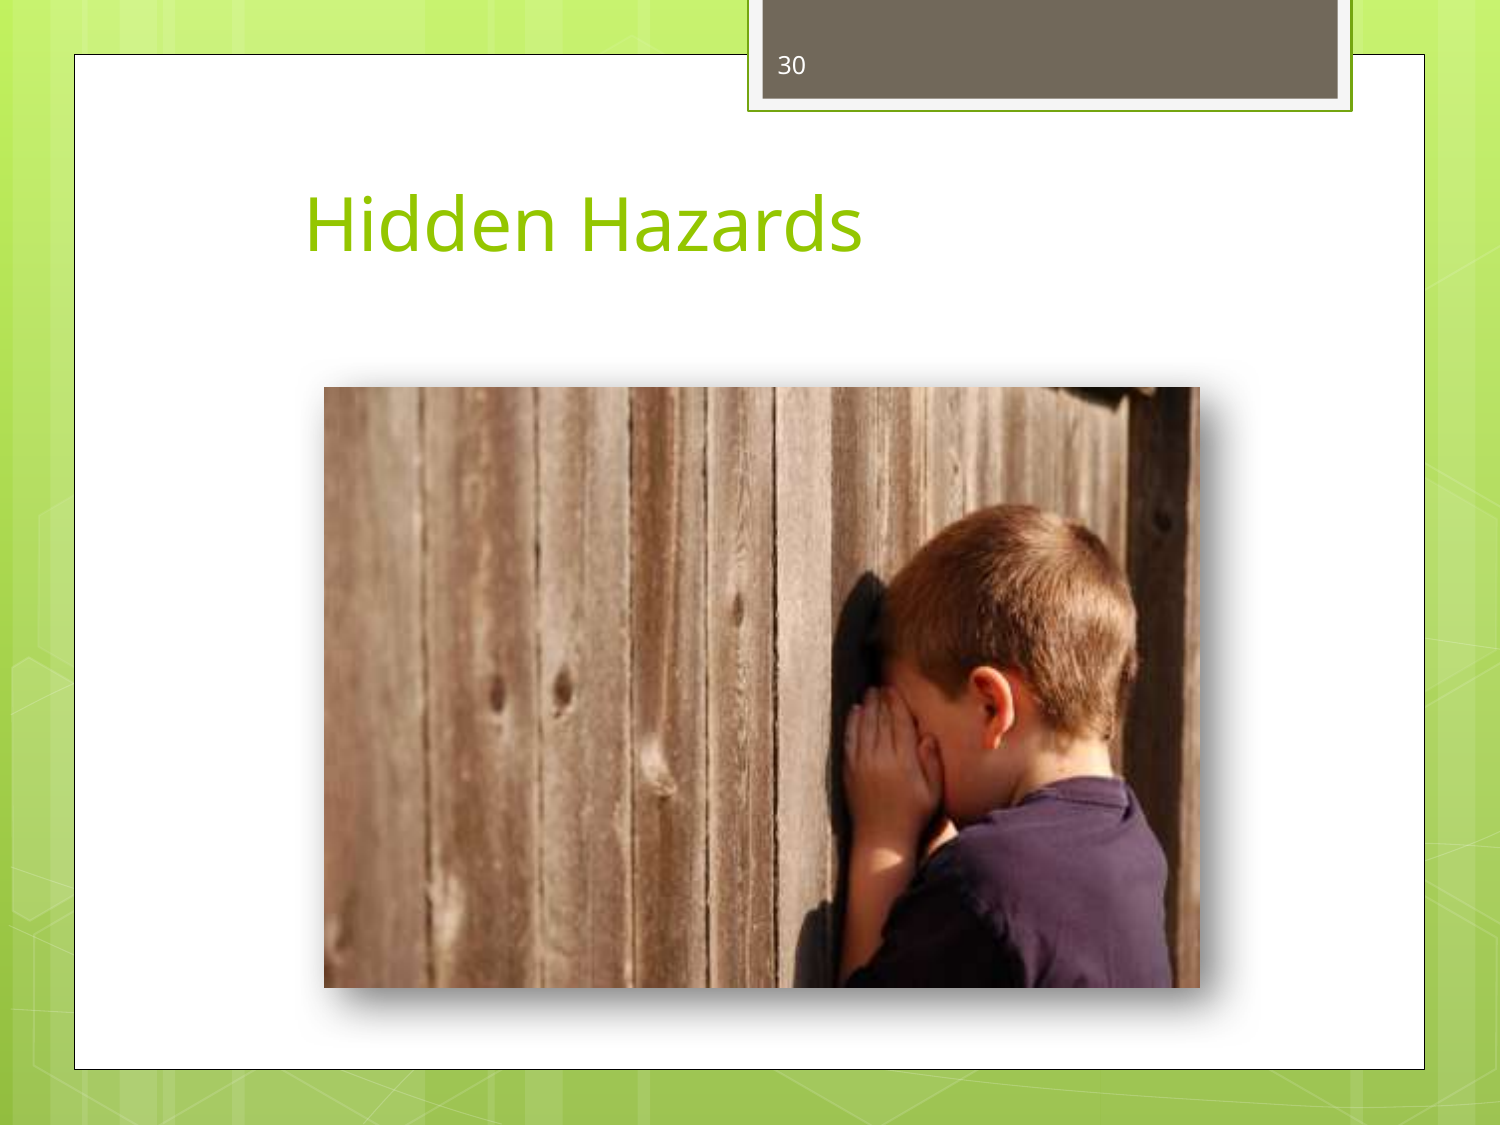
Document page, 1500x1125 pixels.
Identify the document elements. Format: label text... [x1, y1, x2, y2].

picture [324, 387, 1201, 988]
title Hidden Hazards [171, 168, 1324, 313]
slide_number 30 [762, 36, 982, 97]
